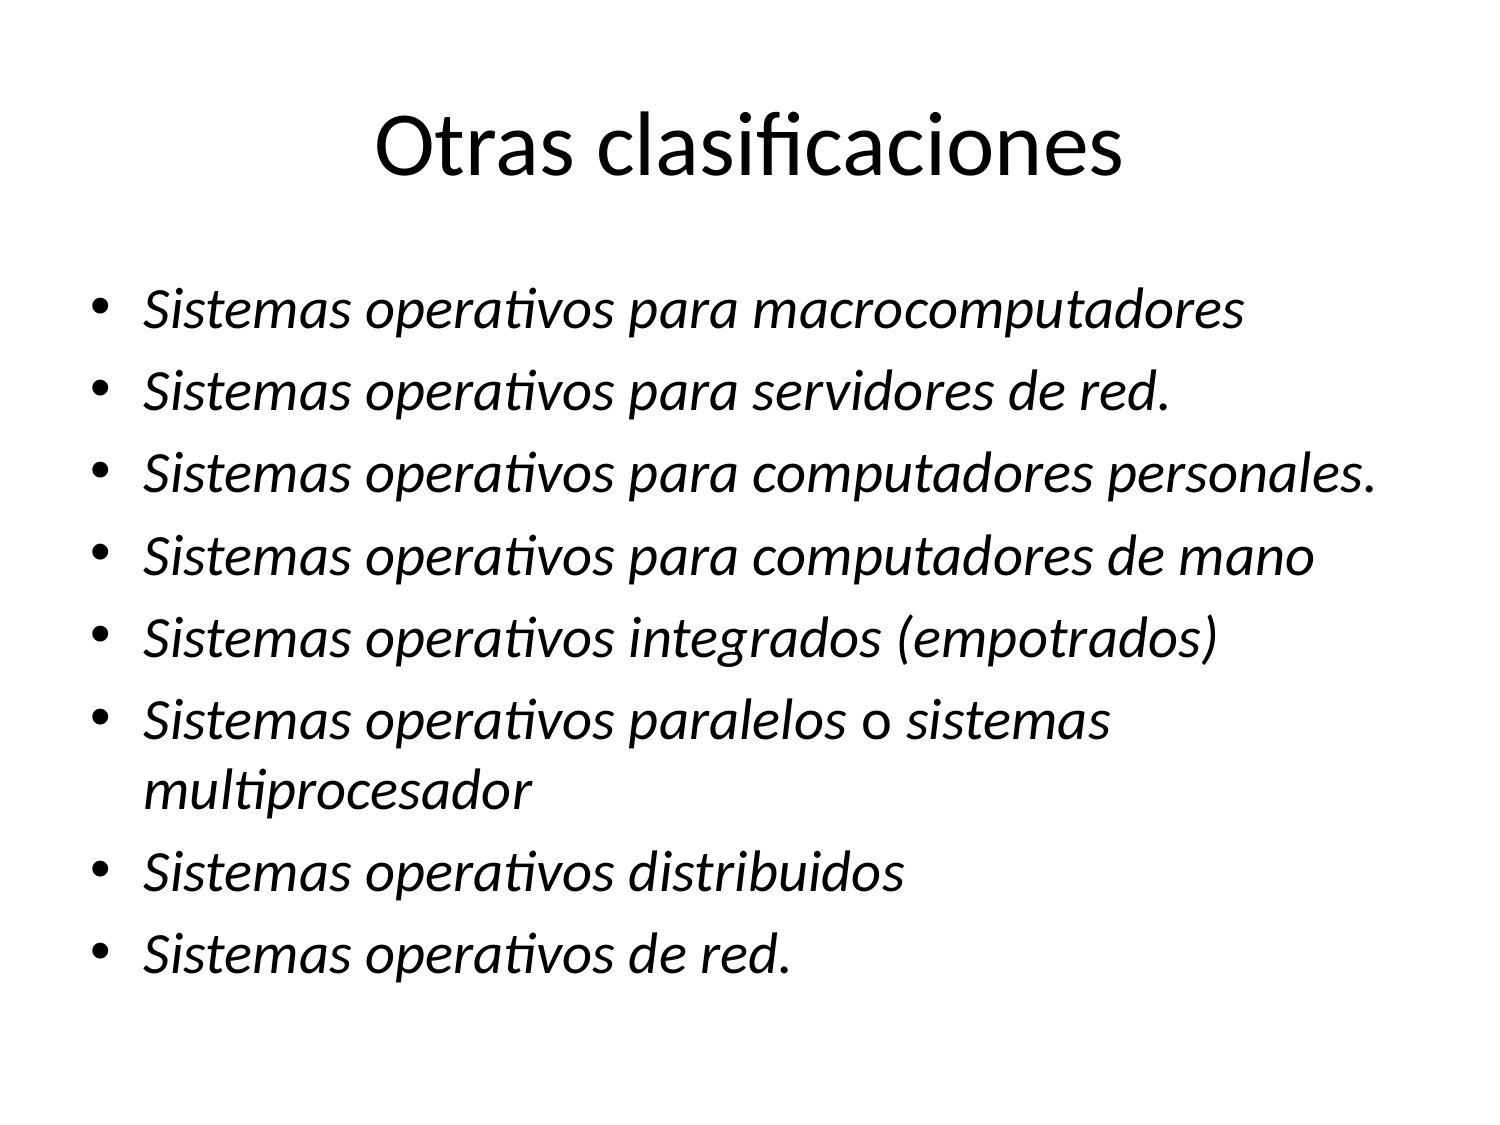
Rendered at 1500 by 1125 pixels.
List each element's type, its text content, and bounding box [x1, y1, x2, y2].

list Sistemas operativos para macrocomputadores Sistemas operativos para servidores de red. Sistemas operativos para computadores personales. Sistemas operativos para computadores de mano Sistemas operativos integrados (empotrados) Sistemas operativos paralelos o sistemas multiprocesador Sistemas operativos distribuidos Sistemas operativos de red. [75, 262, 1425, 1005]
title Otras clasificaciones [75, 45, 1425, 233]
